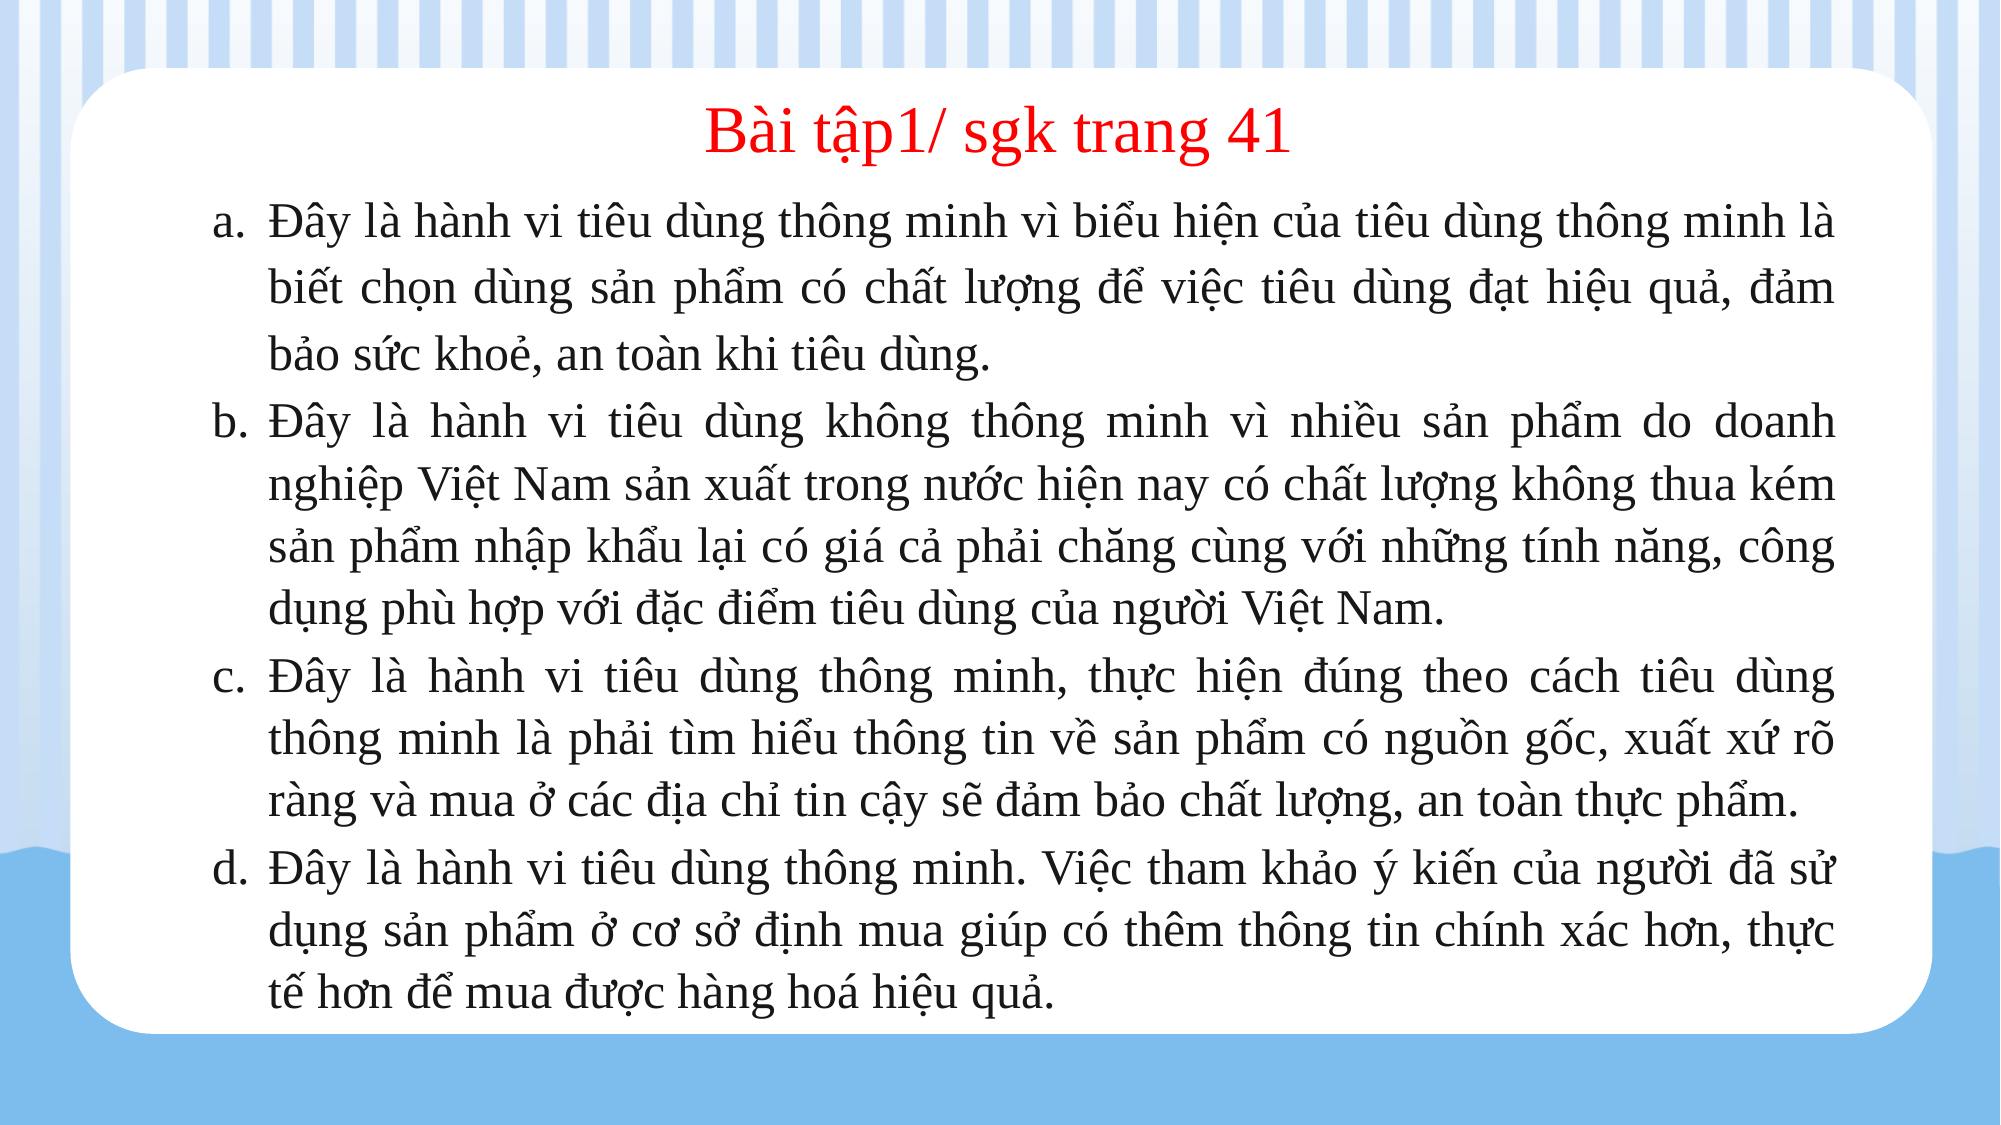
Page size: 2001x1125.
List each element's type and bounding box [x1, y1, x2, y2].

picture [0, 0, 2000, 846]
text_box [0, 846, 2000, 1125]
